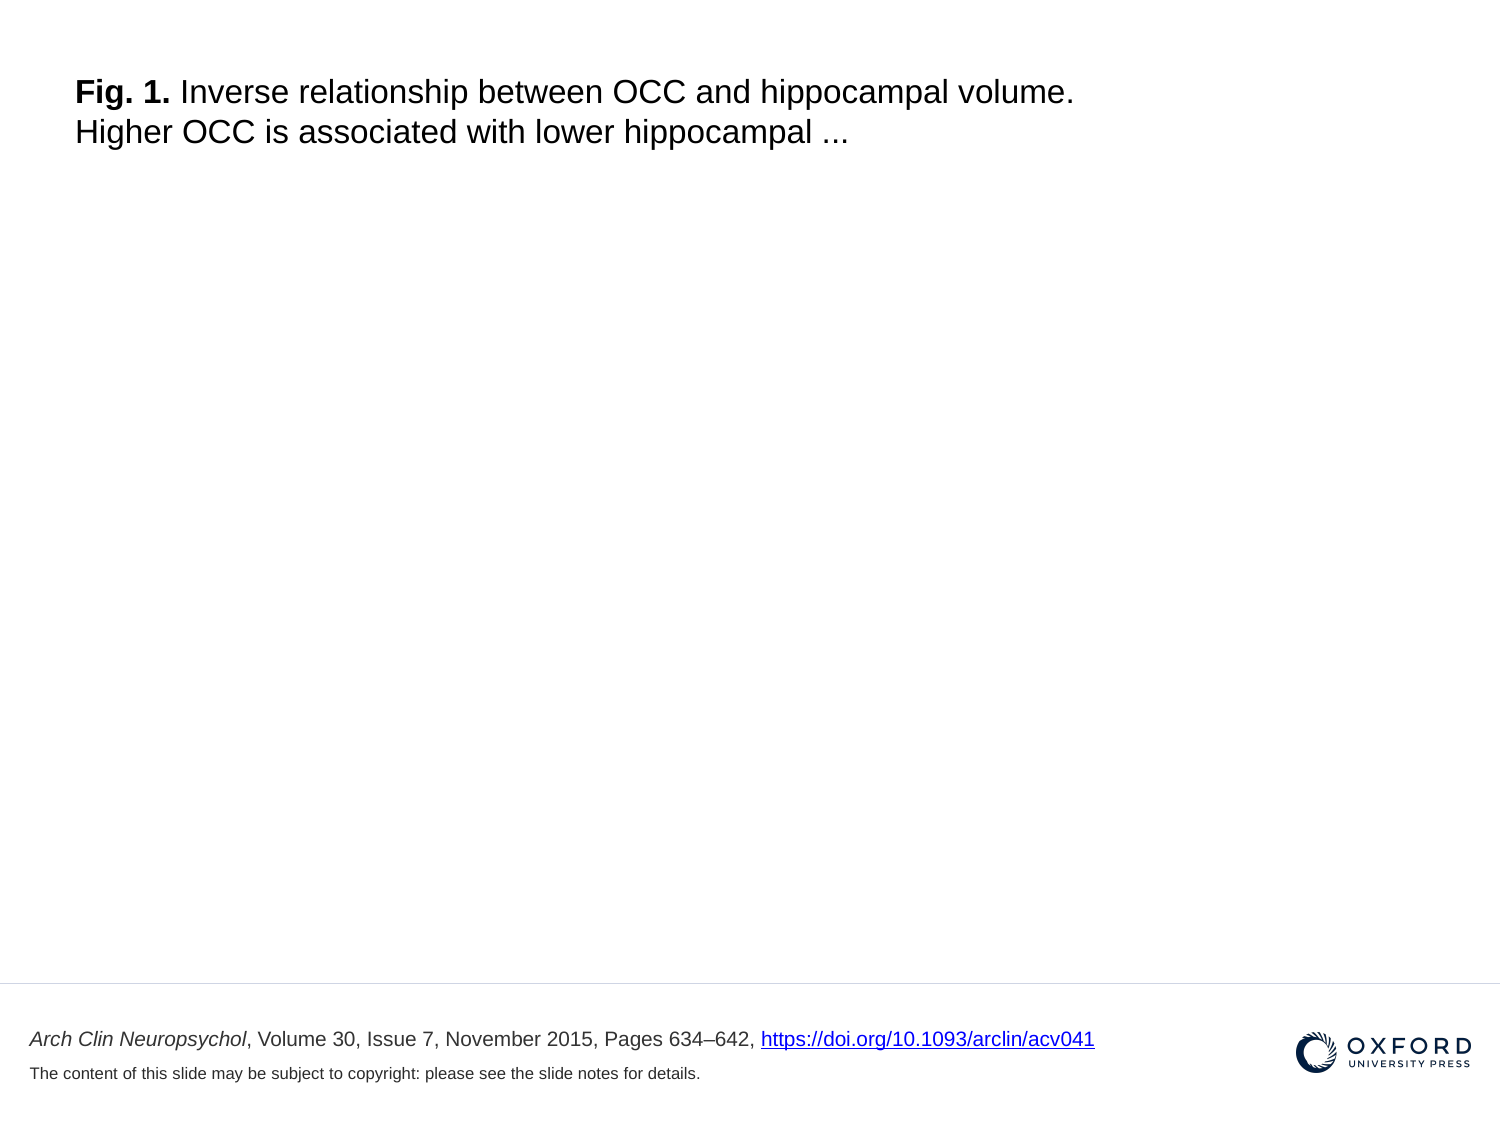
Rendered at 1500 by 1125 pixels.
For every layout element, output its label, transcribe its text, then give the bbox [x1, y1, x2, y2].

footer Arch Clin Neuropsychol, Volume 30, Issue 7, November 2015, Pages 634–642, https://doi.org/10.1093/arclin/acv041 The content of this slide may be subject to copyright: please see the slide notes for details. [0, 983, 1260, 1125]
title Fig. 1. Inverse relationship between OCC and hippocampal volume. Higher OCC is associated with lower hippocampal ... [75, 69, 1078, 171]
picture [1296, 1032, 1471, 1073]
